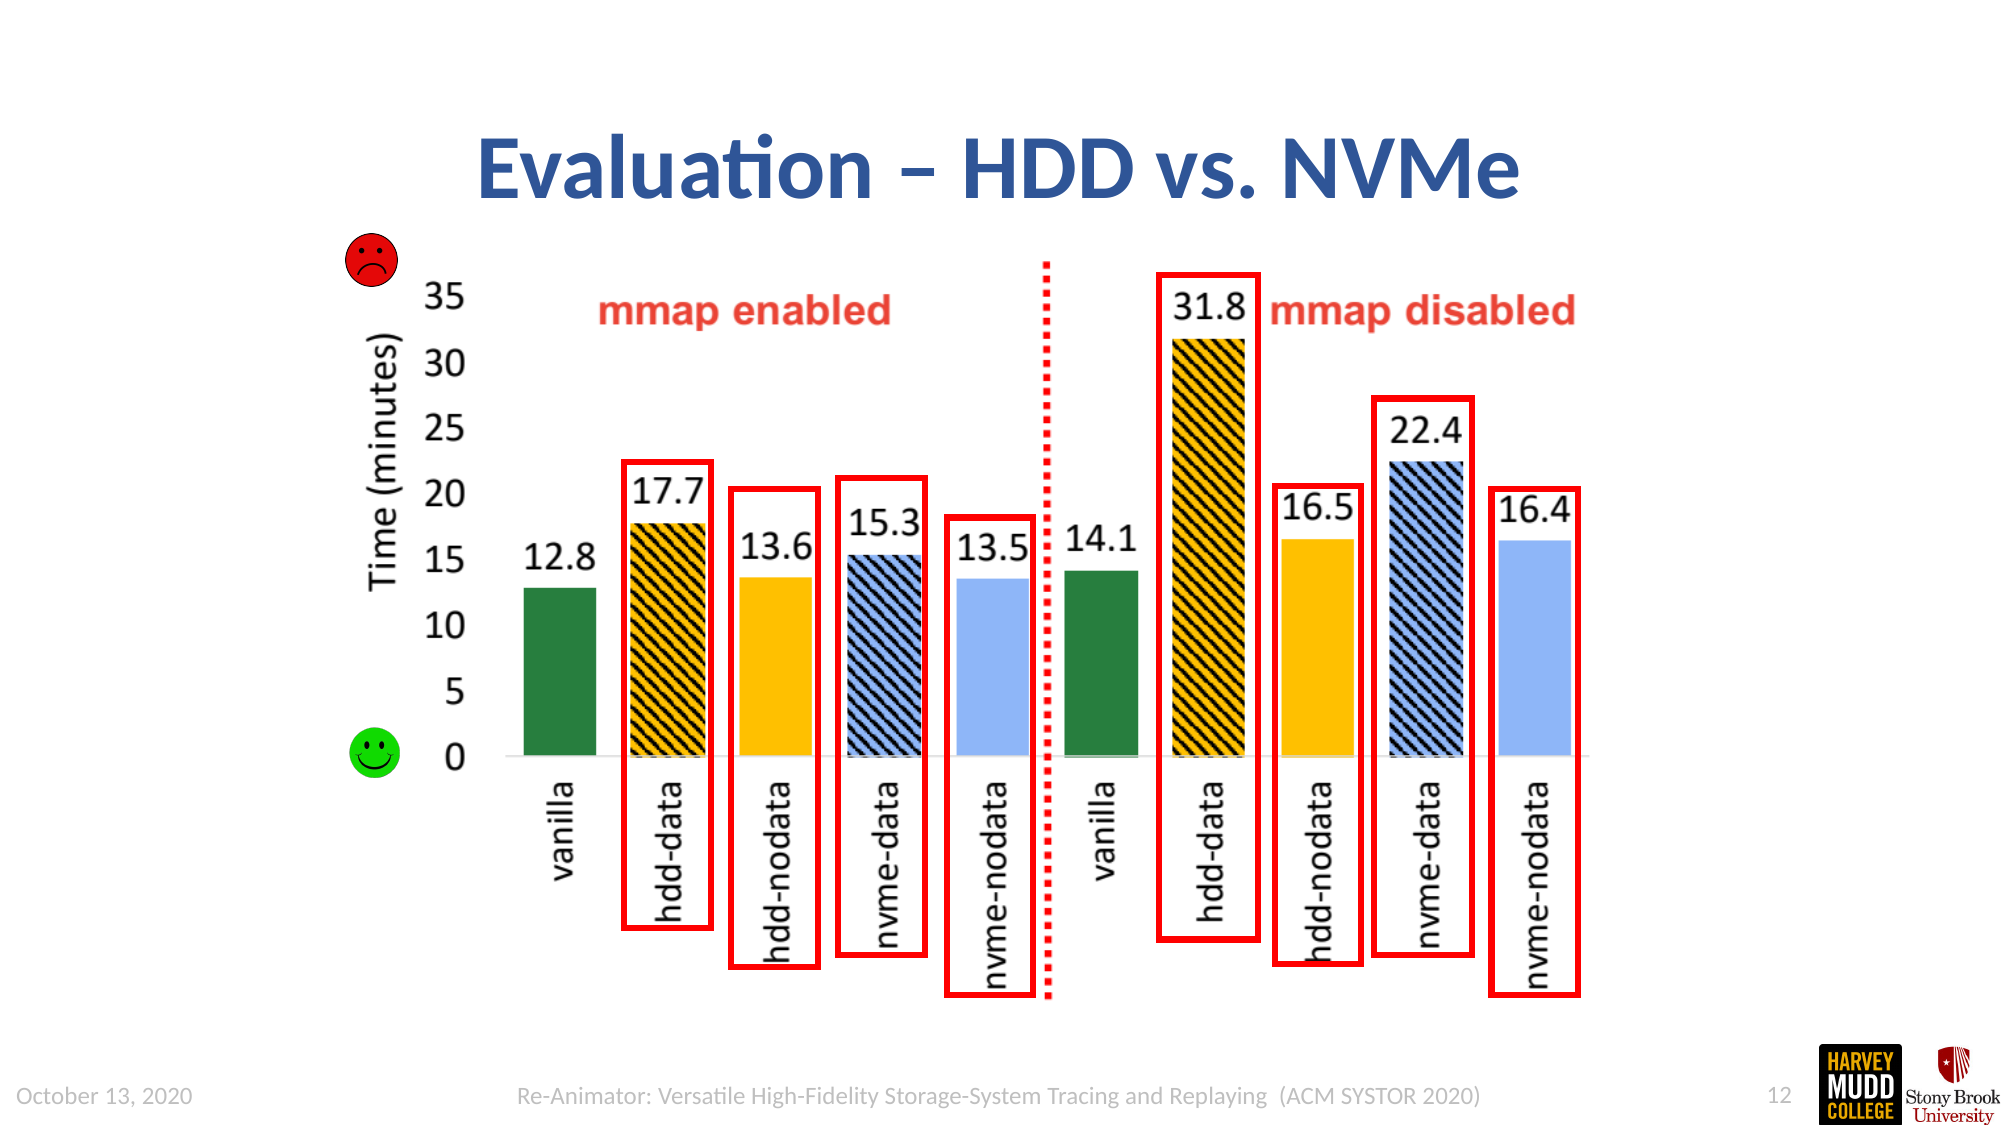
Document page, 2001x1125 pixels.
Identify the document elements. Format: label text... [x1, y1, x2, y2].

footer Re-Animator: Versatile High-Fidelity Storage-System Tracing and Replaying (ACM SYSTOR 2020) [412, 1064, 1588, 1125]
title Evaluation – HDD vs. NVMe [137, 59, 1863, 278]
picture [345, 233, 1605, 1001]
picture [1905, 1045, 2001, 1125]
slide_number 12 [1656, 1063, 1808, 1123]
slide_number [1, 1064, 210, 1125]
picture [1819, 1044, 1902, 1125]
